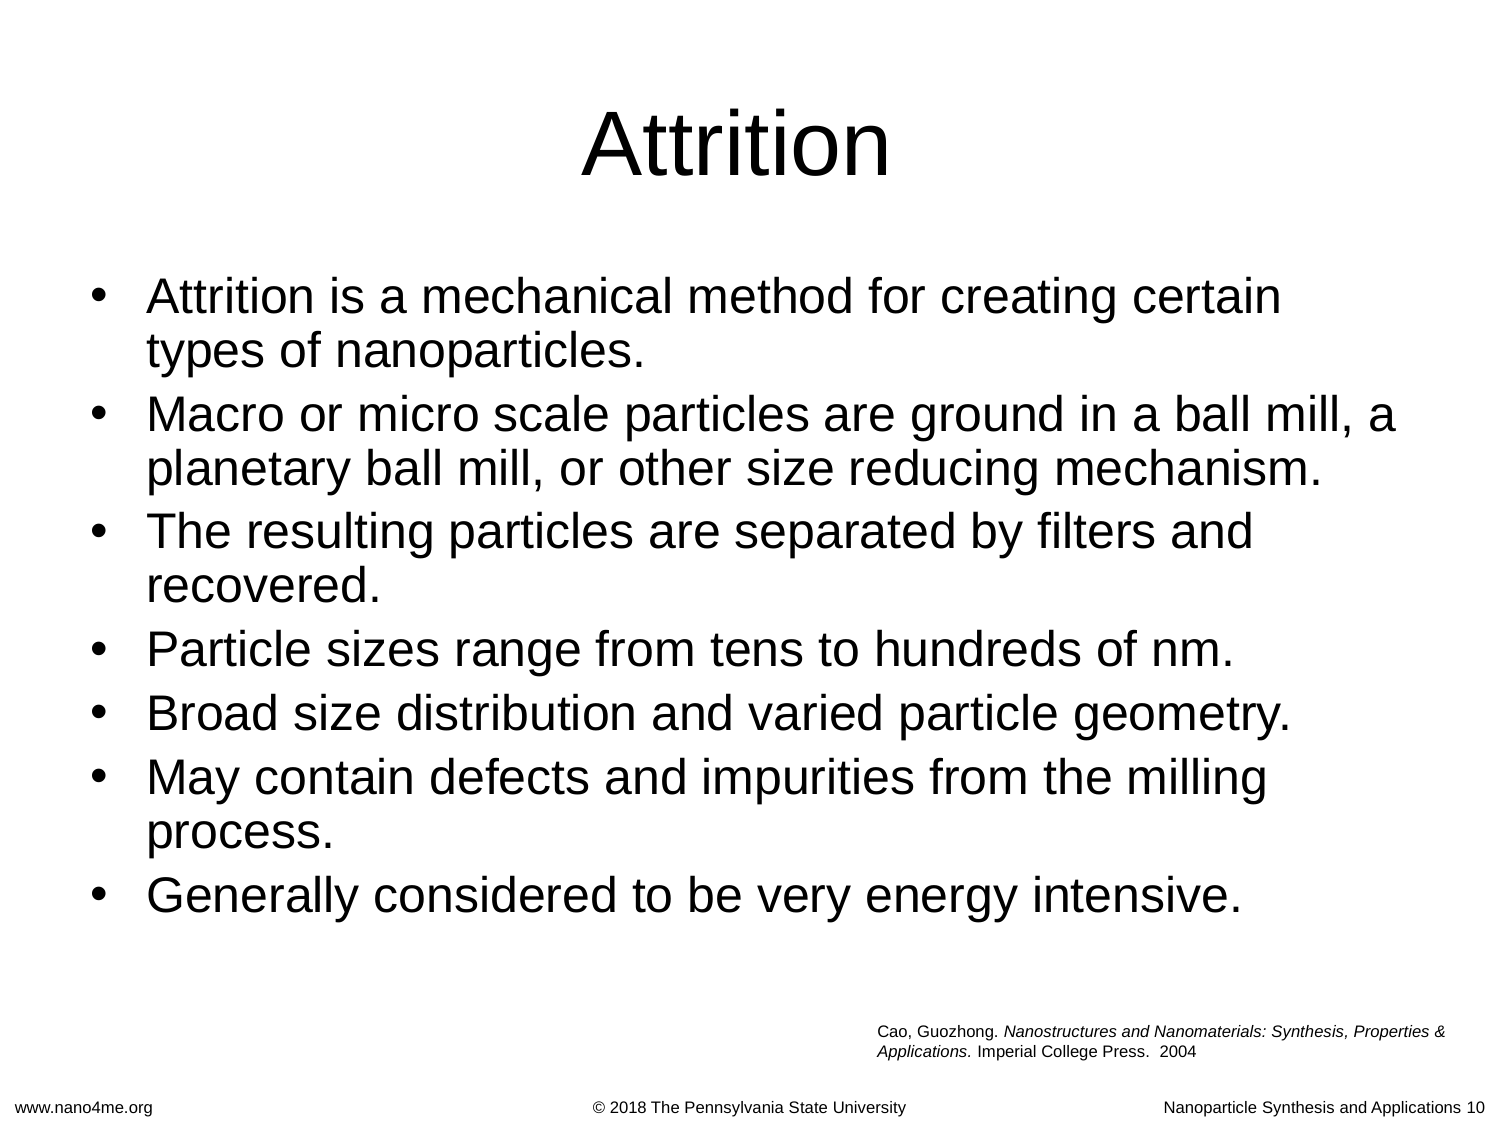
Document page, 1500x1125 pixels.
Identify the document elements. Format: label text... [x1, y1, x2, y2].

title Attrition [75, 45, 1425, 233]
list Attrition is a mechanical method for creating certain types of nanoparticles. Macro or micro scale particles are ground in a ball mill, a planetary ball mill, or other size reducing mechanism. The resulting particles are separated by filters and recovered. Particle sizes range from tens to hundreds of nm. Broad size distribution and varied particle geometry. May contain defects and impurities from the milling process. Generally considered to be very energy intensive. [75, 262, 1425, 1005]
text_box Cao, Guozhong. Nanostructures and Nanomaterials: Synthesis, Properties & Applications. Imperial College Press. 2004 [862, 1013, 1500, 1069]
